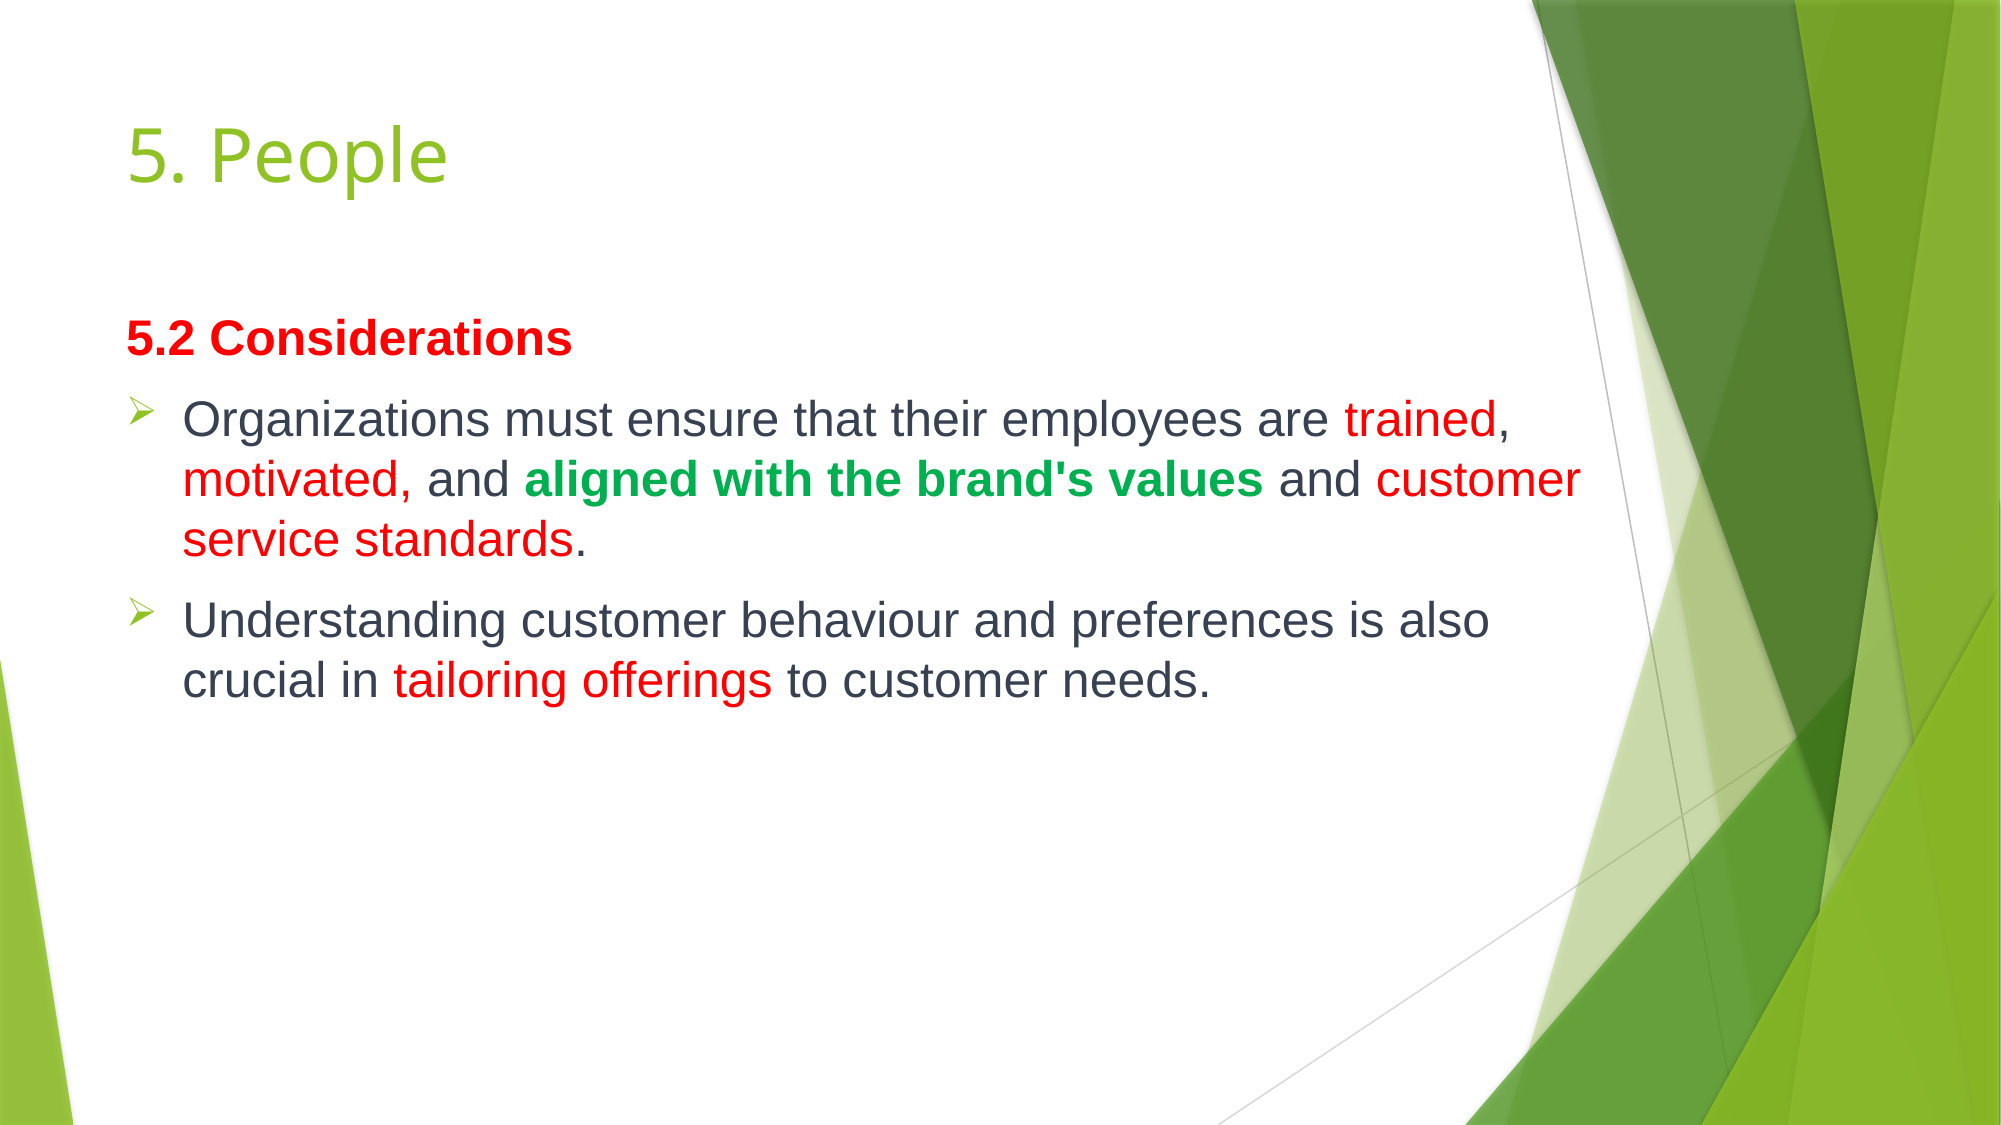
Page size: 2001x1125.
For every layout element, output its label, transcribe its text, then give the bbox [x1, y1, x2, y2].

title 5. People [111, 99, 1522, 297]
list 5.2 Considerations Organizations must ensure that their employees are trained, motivated, and aligned with the brand's values and customer service standards. Understanding customer behaviour and preferences is also crucial in tailoring offerings to customer needs. [111, 297, 1607, 935]
